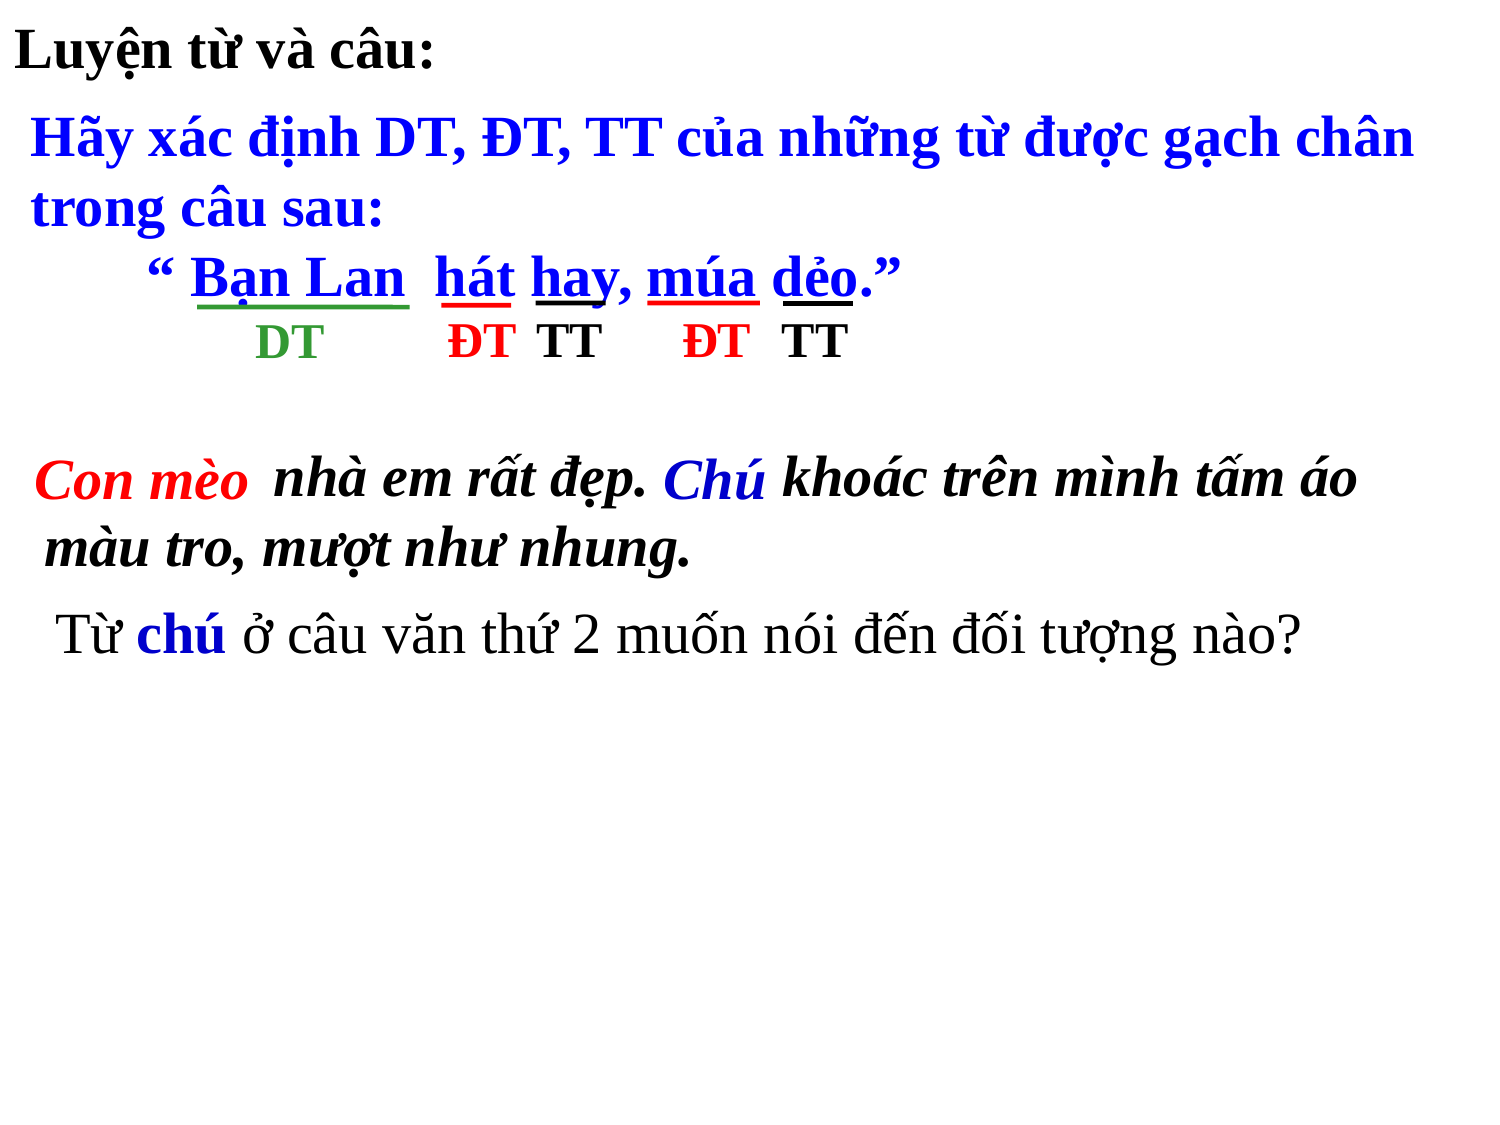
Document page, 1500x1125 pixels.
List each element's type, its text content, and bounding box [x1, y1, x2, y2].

text_box DT [240, 308, 340, 376]
text_box ĐT [667, 300, 767, 376]
text_box Luyện từ và câu: [0, 0, 581, 91]
text_box Từ chú ở câu văn thứ 2 muốn nói đến đối tượng nào? [40, 587, 1331, 673]
text_box Chú [648, 433, 782, 519]
text_box Con mèo nhà em rất đẹp. Chú khoác trên mình tấm áo màu tro, mượt như nhung. [29, 431, 1458, 586]
text_box Hãy xác định DT, ĐT, TT của những từ được gạch chân trong câu sau: “ Bạn Lan hát hay, múa dẻo.” [16, 91, 1500, 316]
text_box TT [532, 300, 620, 376]
text_box DT [240, 301, 340, 307]
text_box TT [767, 300, 865, 376]
text_box Con mèo [19, 433, 274, 519]
text_box ĐT [432, 300, 532, 376]
